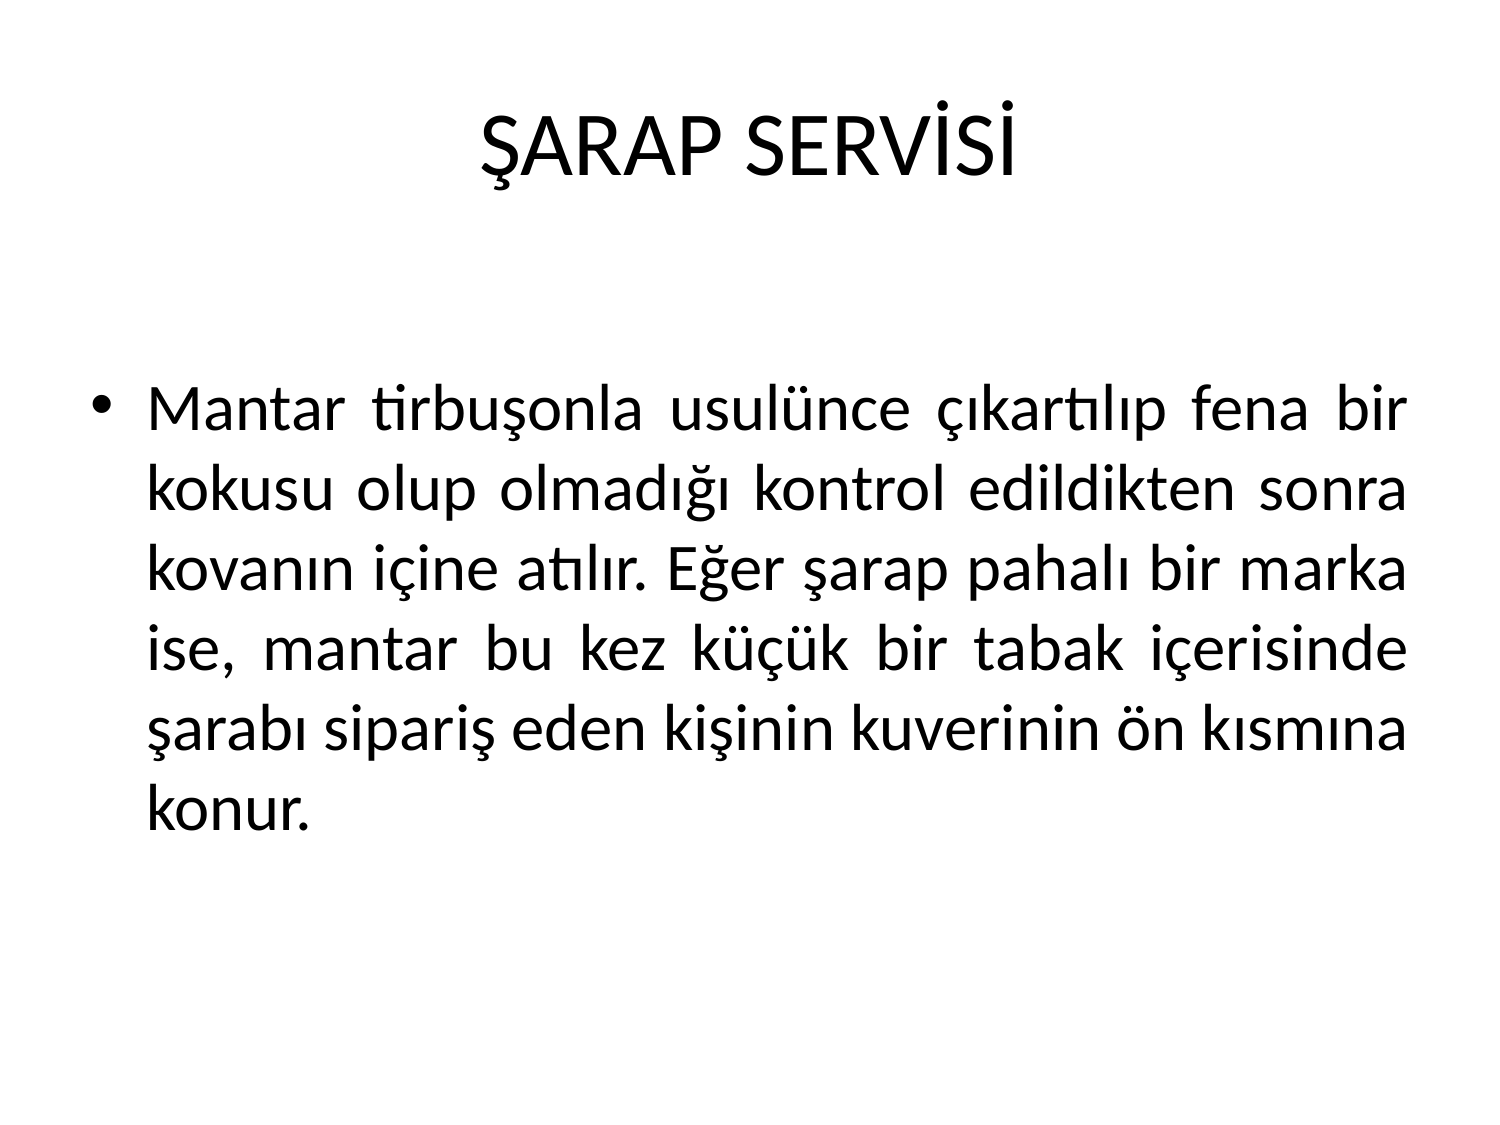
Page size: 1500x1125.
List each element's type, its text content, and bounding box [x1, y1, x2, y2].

title ŞARAP SERVİSİ [75, 45, 1425, 233]
list Mantar tirbuşonla usulünce çıkartılıp fena bir kokusu olup olmadığı kontrol edildikten sonra kovanın içine atılır. Eğer şarap pahalı bir marka ise, mantar bu kez küçük bir tabak içerisinde şarabı sipariş eden kişinin kuverinin ön kısmına konur. [75, 262, 1425, 1005]
